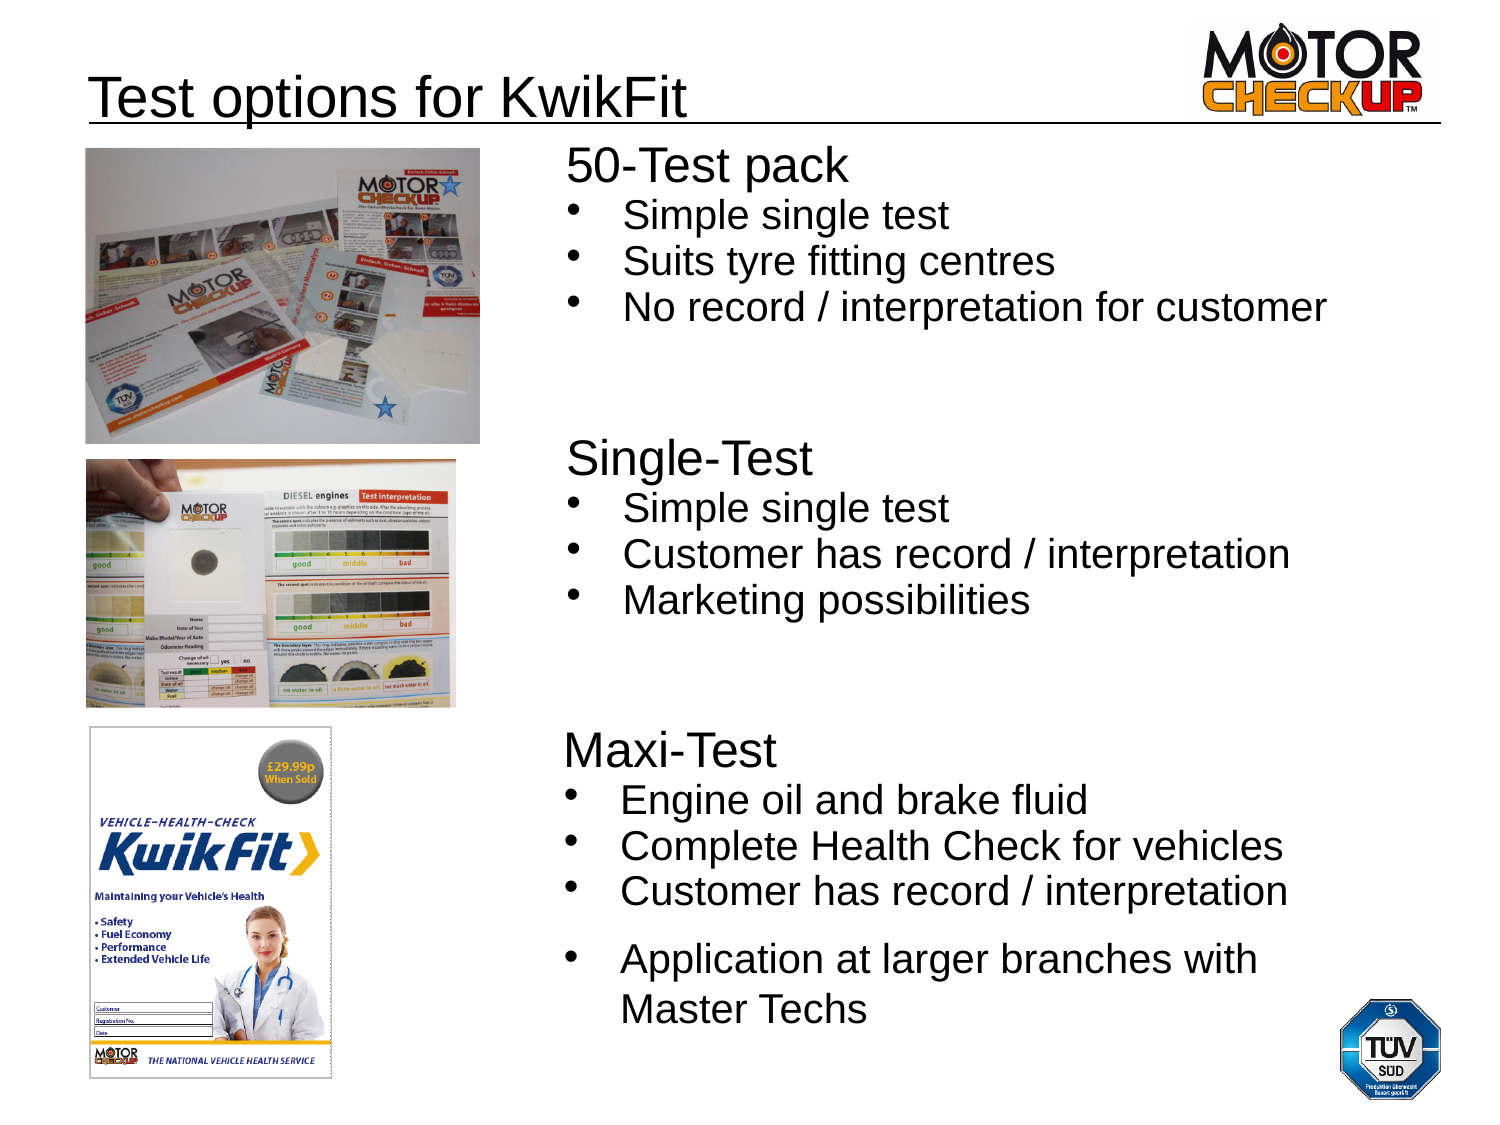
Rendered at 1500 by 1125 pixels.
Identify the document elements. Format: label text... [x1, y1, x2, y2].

picture [86, 459, 457, 708]
text_box 50-Test pack Simple single test Suits tyre fitting centres No record / interpretation for customer [551, 151, 1344, 380]
picture [1187, 19, 1436, 119]
picture [71, 136, 480, 444]
text_box Maxi-Test Engine oil and brake fluid Complete Health Check for vehicles Customer has record / interpretation Application at larger branches with Master Techs [549, 735, 1412, 1125]
text_box Test options for KwikFit [72, 81, 704, 132]
text_box Single-Test Simple single test Customer has record / interpretation Marketing possibilities [551, 444, 1318, 673]
picture [1412, 999, 1441, 1100]
picture [90, 727, 331, 1078]
text_box [73, 1023, 549, 1106]
